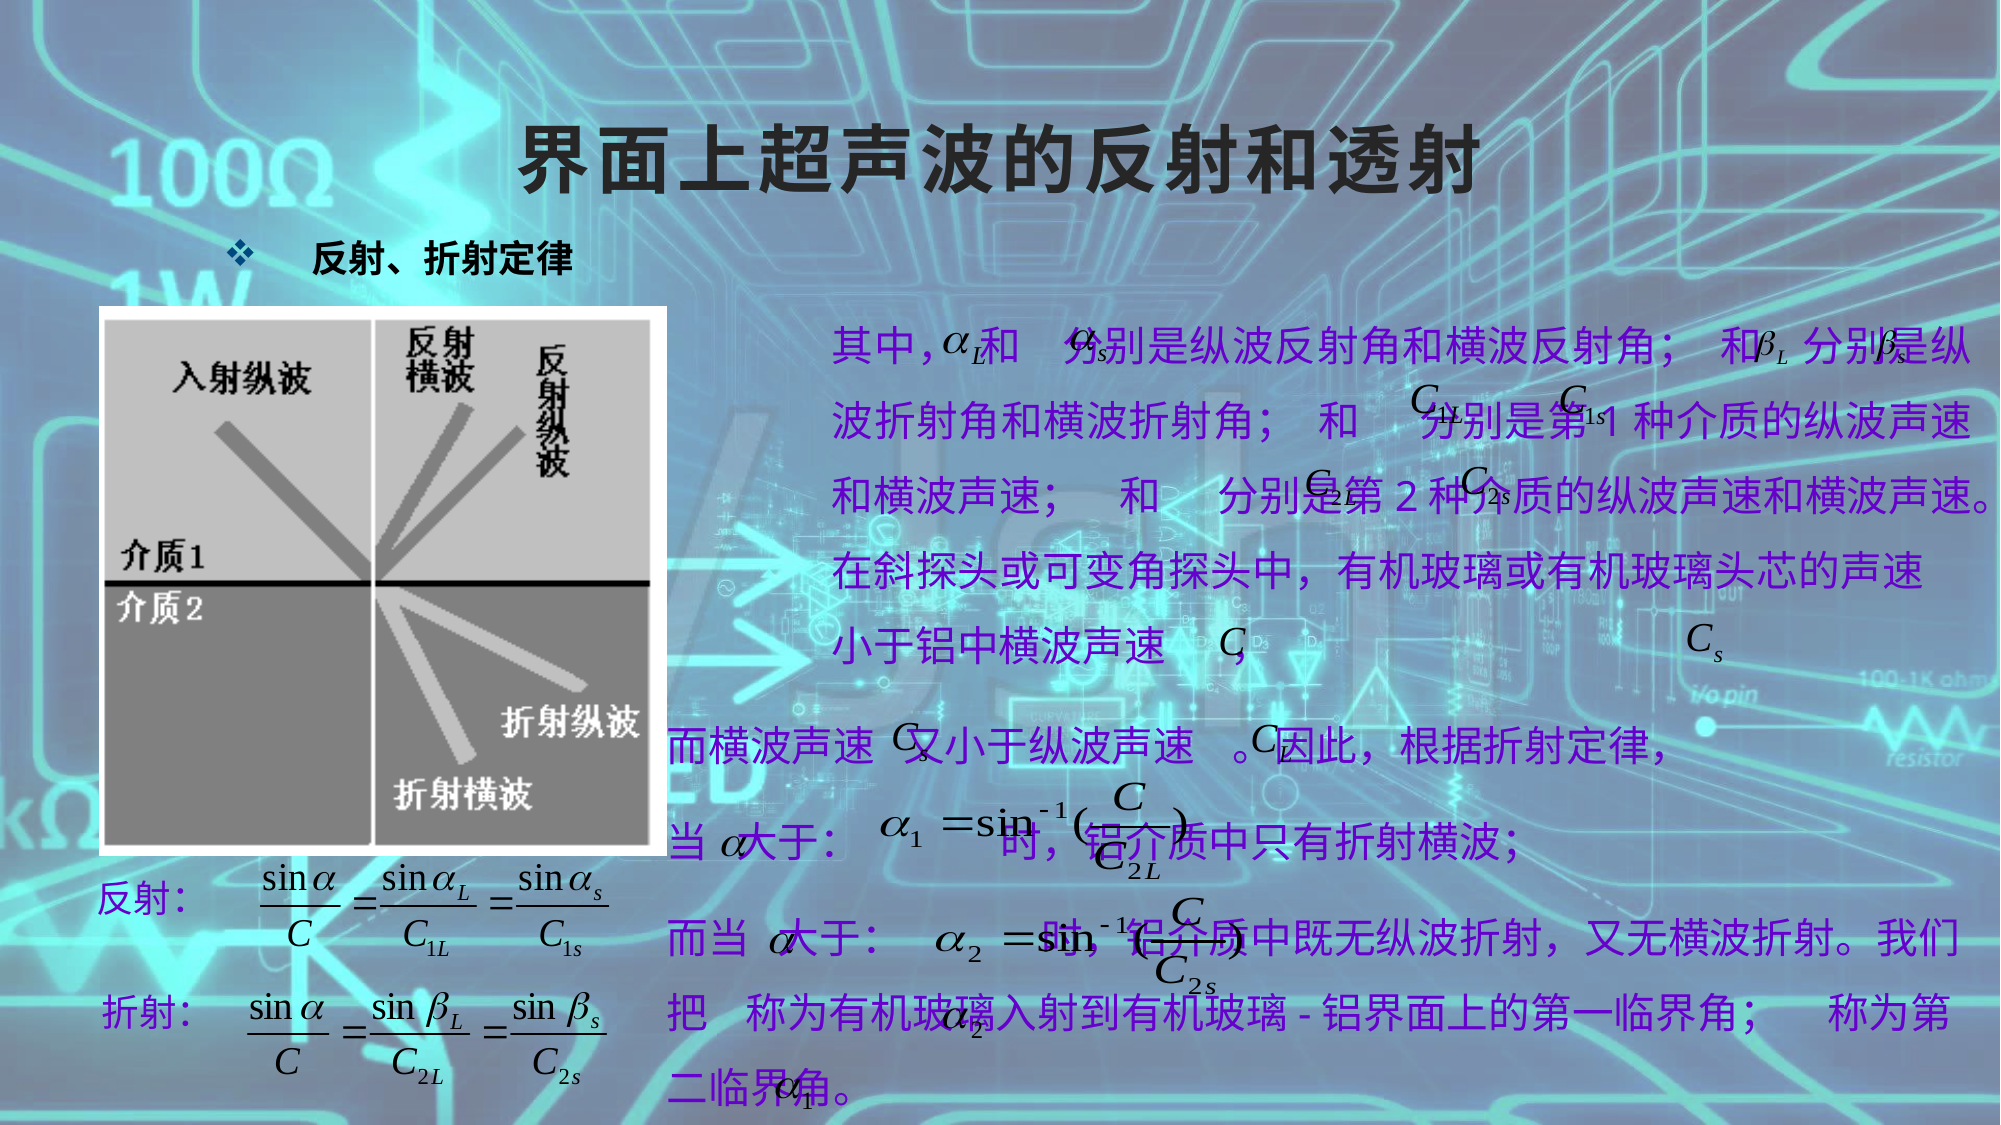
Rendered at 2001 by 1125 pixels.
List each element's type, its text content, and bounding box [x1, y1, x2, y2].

text_box 反射、折射定律 [208, 227, 589, 287]
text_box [927, 886, 1251, 1004]
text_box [763, 925, 807, 965]
text_box 反射： [81, 867, 232, 928]
text_box 折射： [69, 981, 220, 1042]
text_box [1404, 370, 1473, 432]
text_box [886, 709, 937, 772]
title 界面上超声波的反射和透射 [99, 99, 1900, 216]
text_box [1680, 610, 1732, 673]
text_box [872, 771, 1197, 889]
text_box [769, 1055, 820, 1117]
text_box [1245, 711, 1300, 770]
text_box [1454, 453, 1520, 516]
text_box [1299, 457, 1365, 512]
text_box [1064, 307, 1115, 373]
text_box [936, 309, 997, 372]
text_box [1747, 320, 1795, 371]
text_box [254, 856, 616, 965]
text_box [1869, 320, 1913, 372]
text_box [1213, 617, 1255, 666]
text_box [936, 985, 990, 1047]
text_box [241, 981, 616, 1094]
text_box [715, 827, 759, 867]
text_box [99, 306, 667, 856]
text_box 而横波声速 又小于纵波声速 。因此，根据折射定律， 当 大于： 时，铝介质中只有折射横波； 而当 大于： 时，铝介质中既无纵波折射，又无横波折射。我们把 称为有机玻璃入射到有机玻璃-铝界面上的第一临界角； 称为第二临界角。 [651, 687, 1987, 1120]
text_box 其中， 和 分别是纵波反射角和横波反射角； 和 分别是纵波折射角和横波折射角； 和 分别是第1种介质的纵波声速和横波声速； 和 分别是第2种介质的纵波声速和横波声速。在斜探头或可变角探头中，有机玻璃或有机玻璃头芯的声速 小于铝中横波声速 ， [817, 287, 1987, 678]
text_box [1553, 372, 1616, 435]
